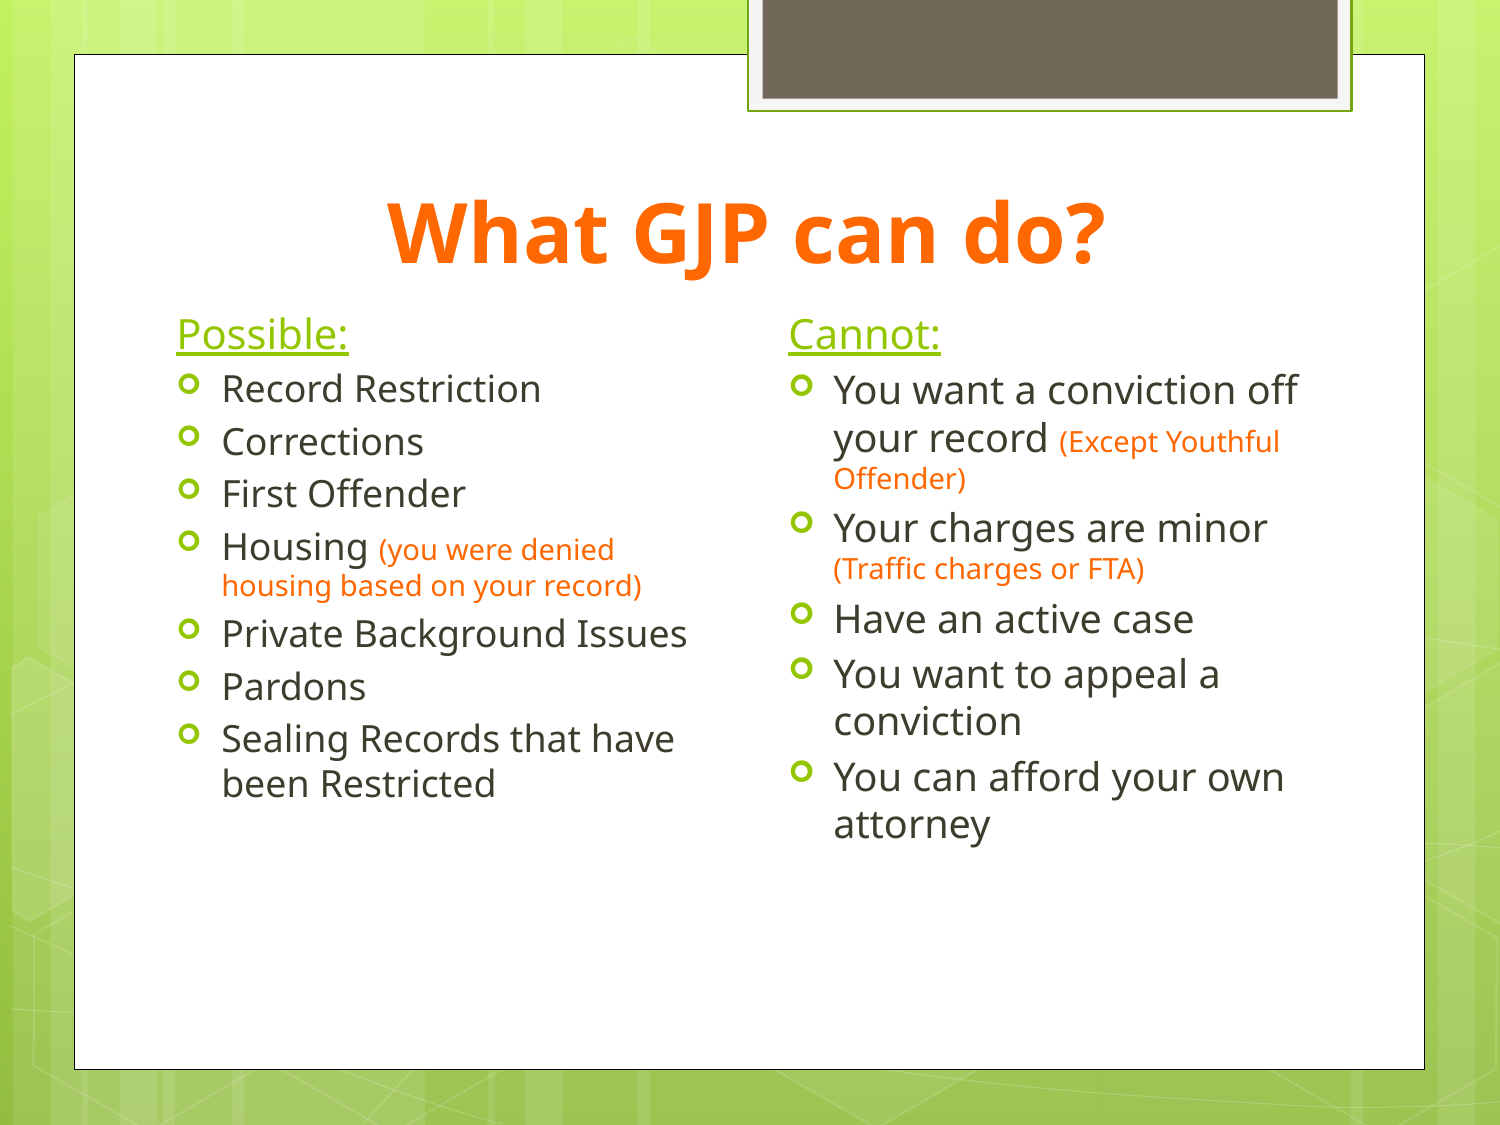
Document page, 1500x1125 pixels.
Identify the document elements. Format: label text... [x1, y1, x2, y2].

list Possible: Record Restriction Corrections First Offender Housing (you were denied housing based on your record) Private Background Issues Pardons Sealing Records that have been Restricted [150, 299, 732, 953]
list Cannot: You want a conviction off your record (Except Youthful Offender) Your charges are minor (Traffic charges or FTA) Have an active case You want to appeal a conviction You can afford your own attorney [761, 299, 1323, 953]
title What GJP can do? [171, 168, 1324, 288]
